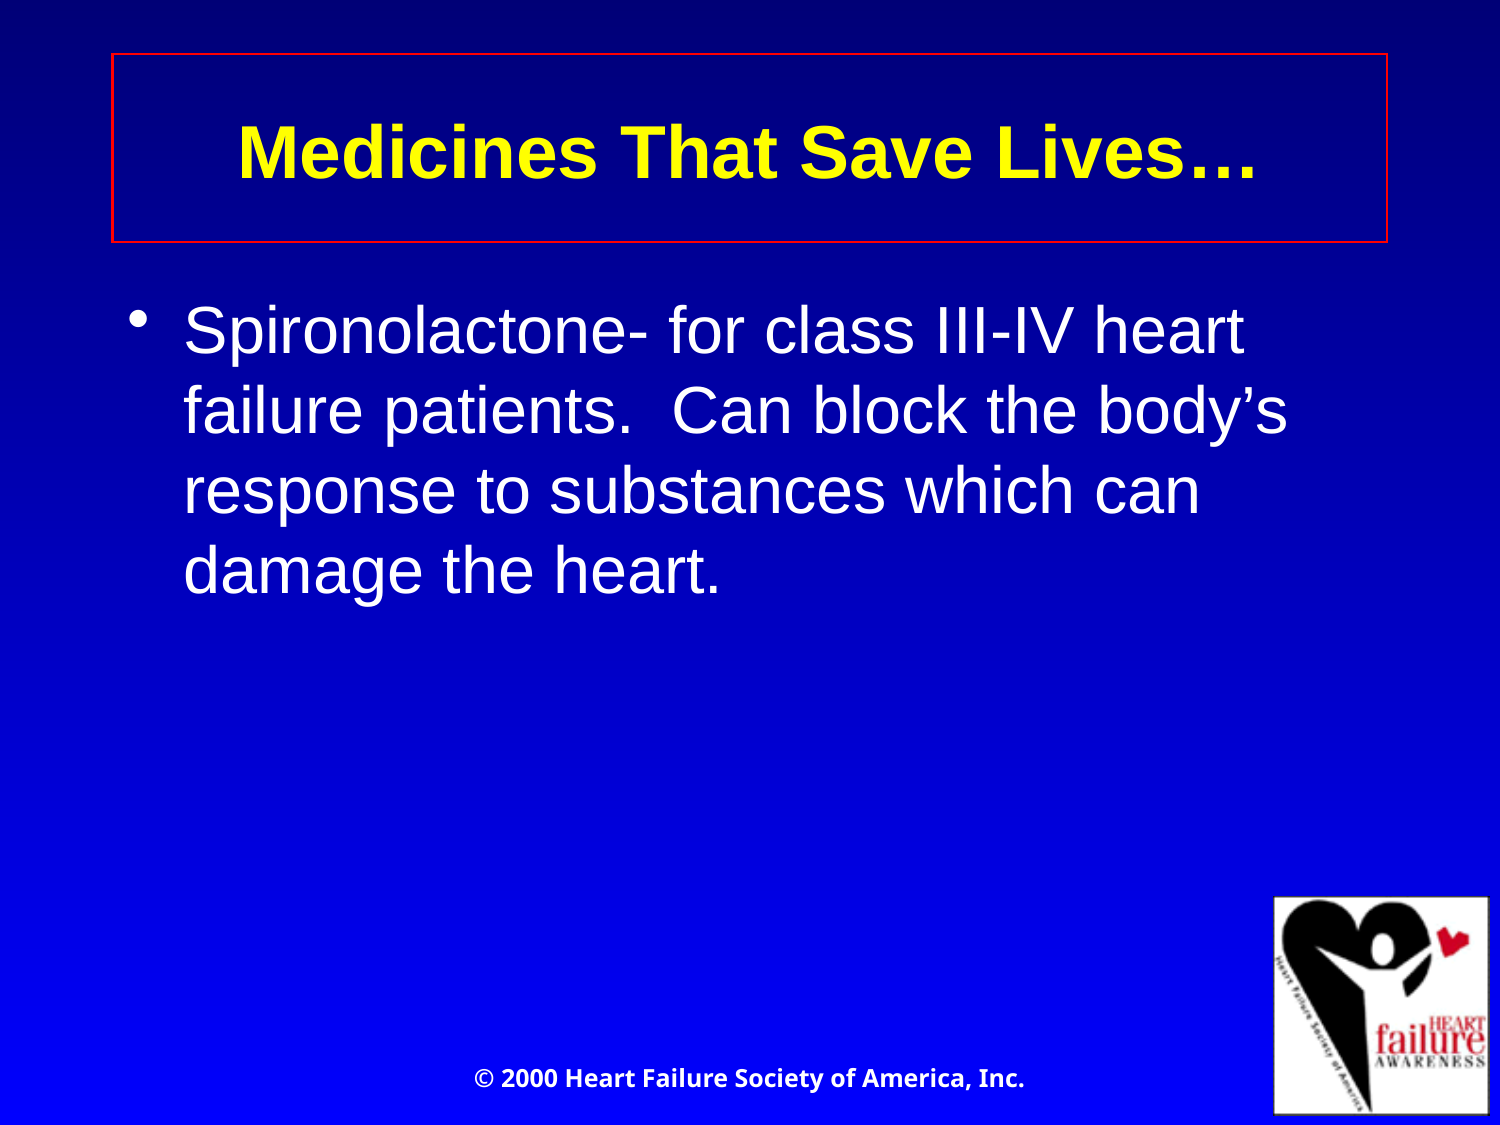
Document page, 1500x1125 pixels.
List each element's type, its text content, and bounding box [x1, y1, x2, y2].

footer © 2000 Heart Failure Society of America, Inc. [446, 1024, 1054, 1101]
picture [1273, 896, 1490, 1116]
list Spironolactone- for class III-IV heart failure patients. Can block the body’s response to substances which can damage the heart. [112, 279, 1388, 955]
title Medicines That Save Lives… [111, 53, 1388, 243]
